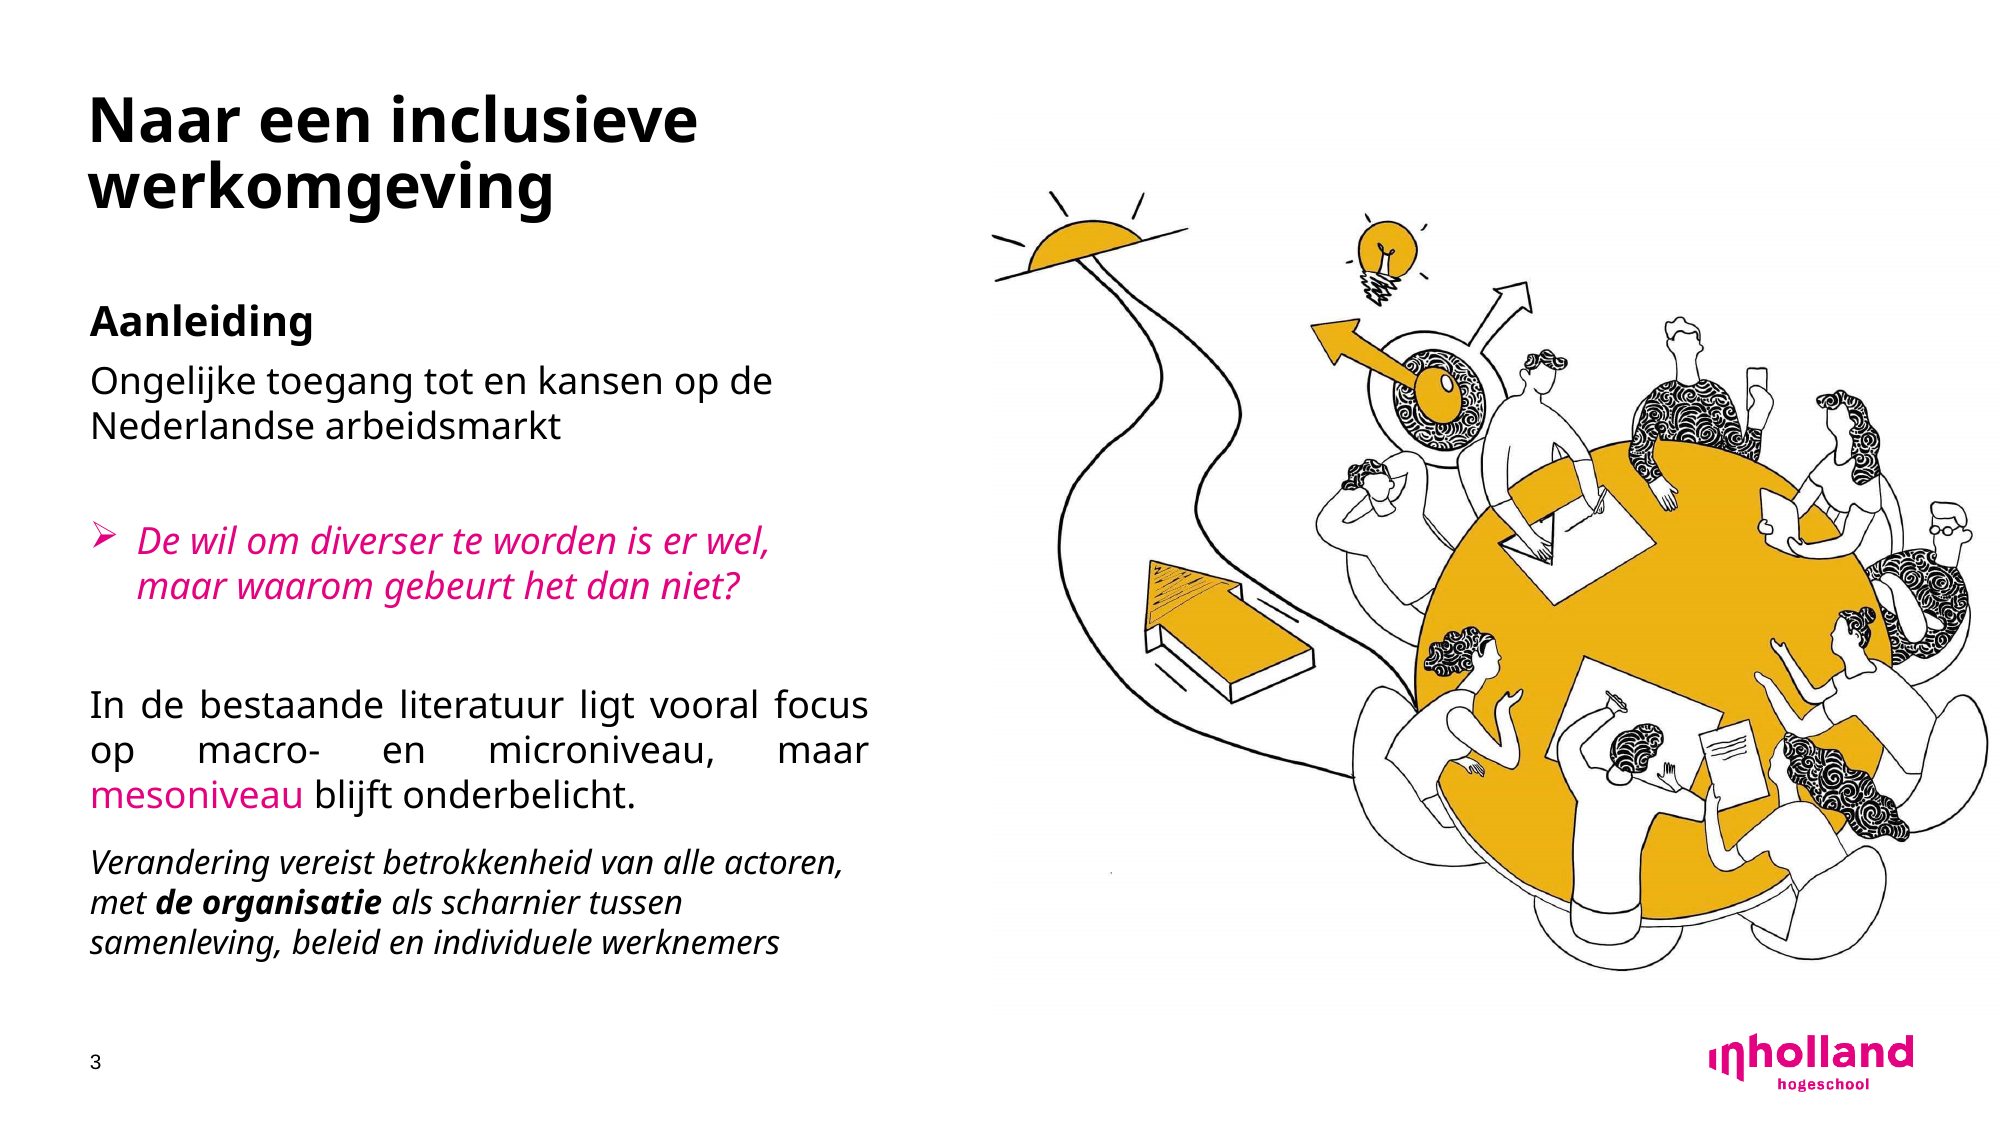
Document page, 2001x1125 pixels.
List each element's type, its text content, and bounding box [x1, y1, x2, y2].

list Aanleiding Ongelijke toegang tot en kansen op de Nederlandse arbeidsmarkt De wil om diverser te worden is er wel, maar waarom gebeurt het dan niet? In de bestaande literatuur ligt vooral focus op macro- en microniveau, maar mesoniveau blijft onderbelicht. Verandering vereist betrokkenheid van alle actoren, met de organisatie als scharnier tussen samenleving, beleid en individuele werknemers [89, 294, 871, 1002]
picture [991, 107, 2001, 1018]
title Naar een inclusieve werkomgeving [87, 89, 1046, 206]
picture [1709, 1033, 1913, 1092]
slide_number 3 [89, 1050, 134, 1072]
